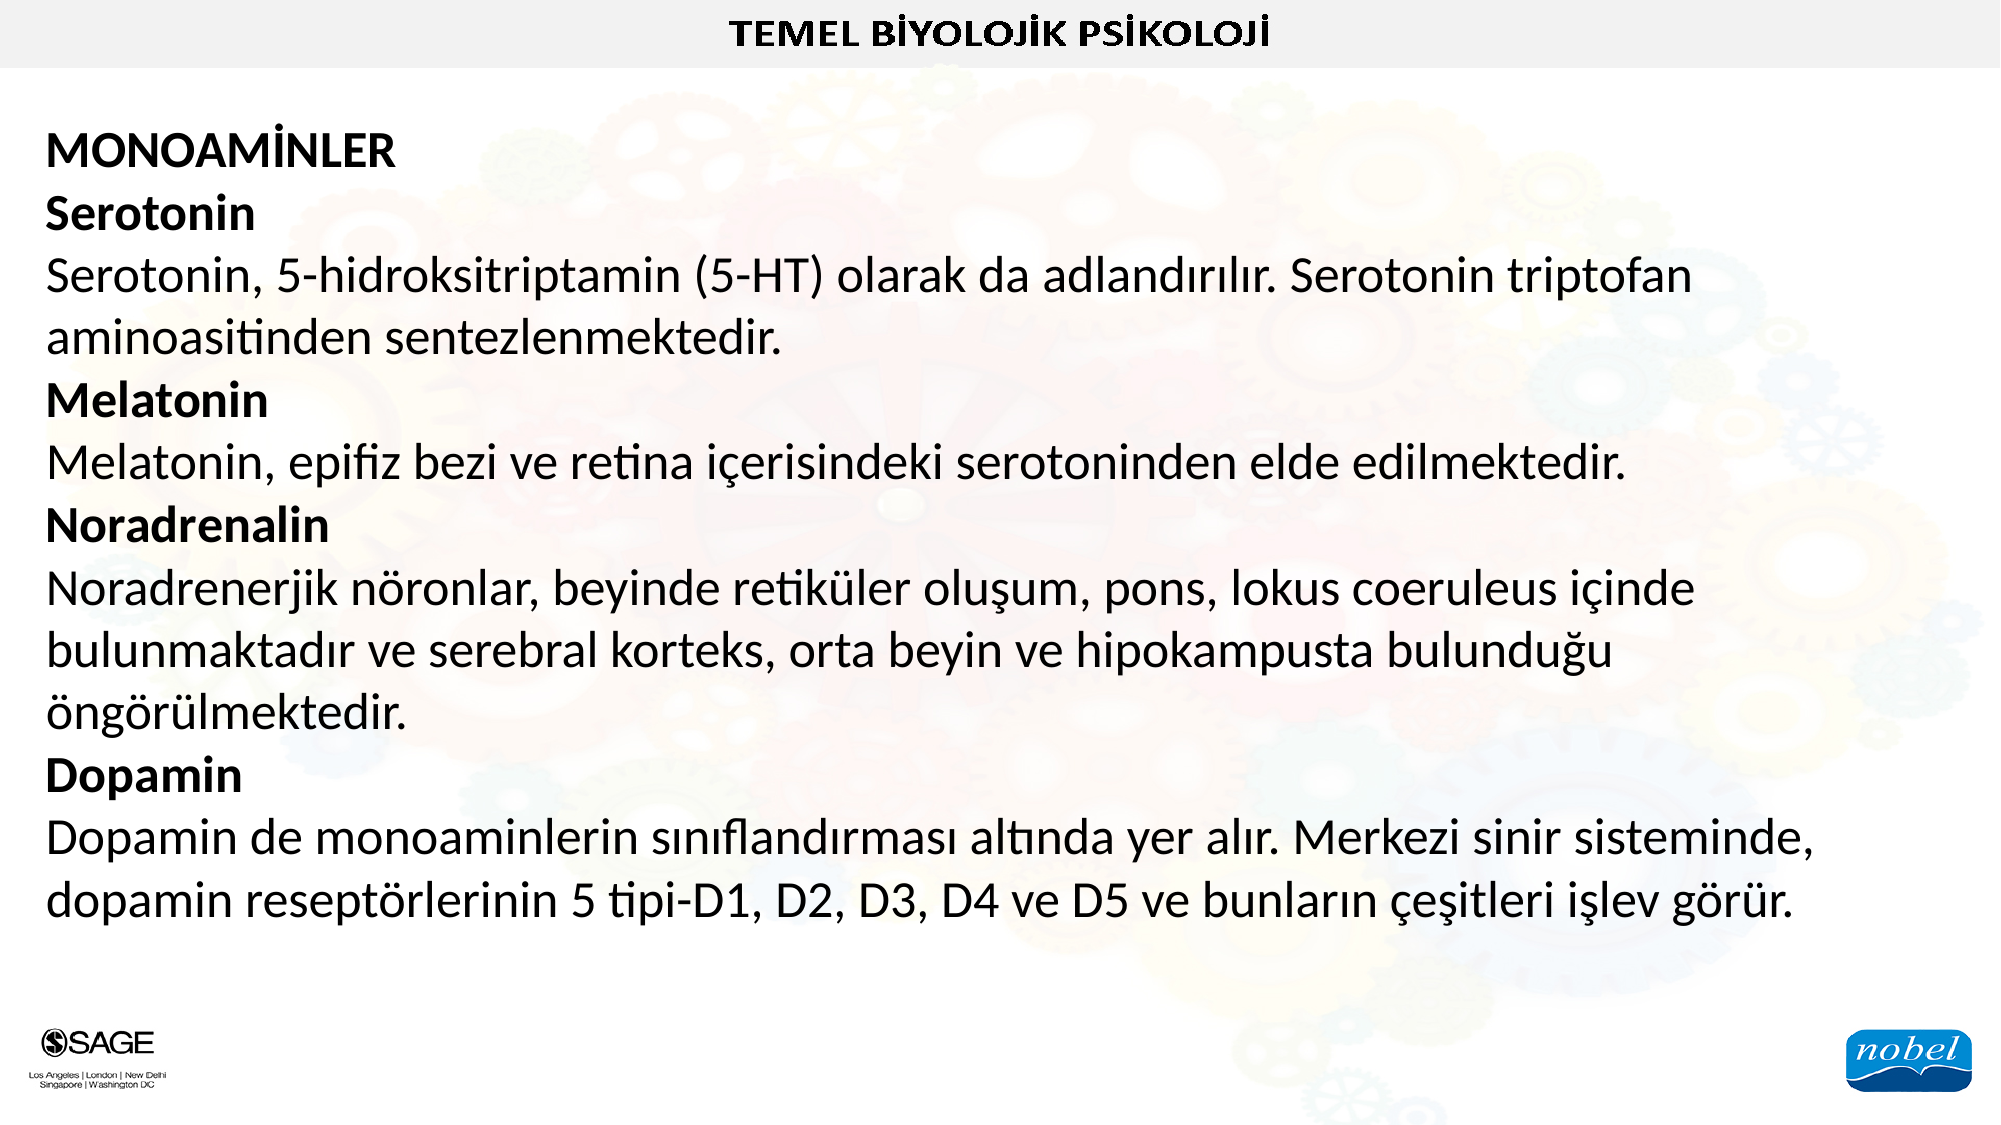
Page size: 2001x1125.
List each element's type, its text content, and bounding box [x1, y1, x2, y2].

picture [0, 0, 2001, 1125]
text_box MONOAMİNLER Serotonin Serotonin, 5-hidroksitriptamin (5-HT) olarak da adlandırılır. Serotonin triptofan aminoasitinden sentezlenmektedir. Melatonin Melatonin, epifiz bezi ve retina içerisindeki serotoninden elde edilmektedir. Noradrenalin Noradrenerjik nöronlar, beyinde retiküler oluşum, pons, lokus coeruleus içinde bulunmaktadır ve serebral korteks, orta beyin ve hipokampusta bulunduğu öngörülmektedir. Dopamin Dopamin de monoaminlerin sınıflandırması altında yer alır. Merkezi sinir sisteminde, dopamin reseptörlerinin 5 tipi-D1, D2, D3, D4 ve D5 ve bunların çeşitleri işlev görür. [31, 108, 1946, 936]
